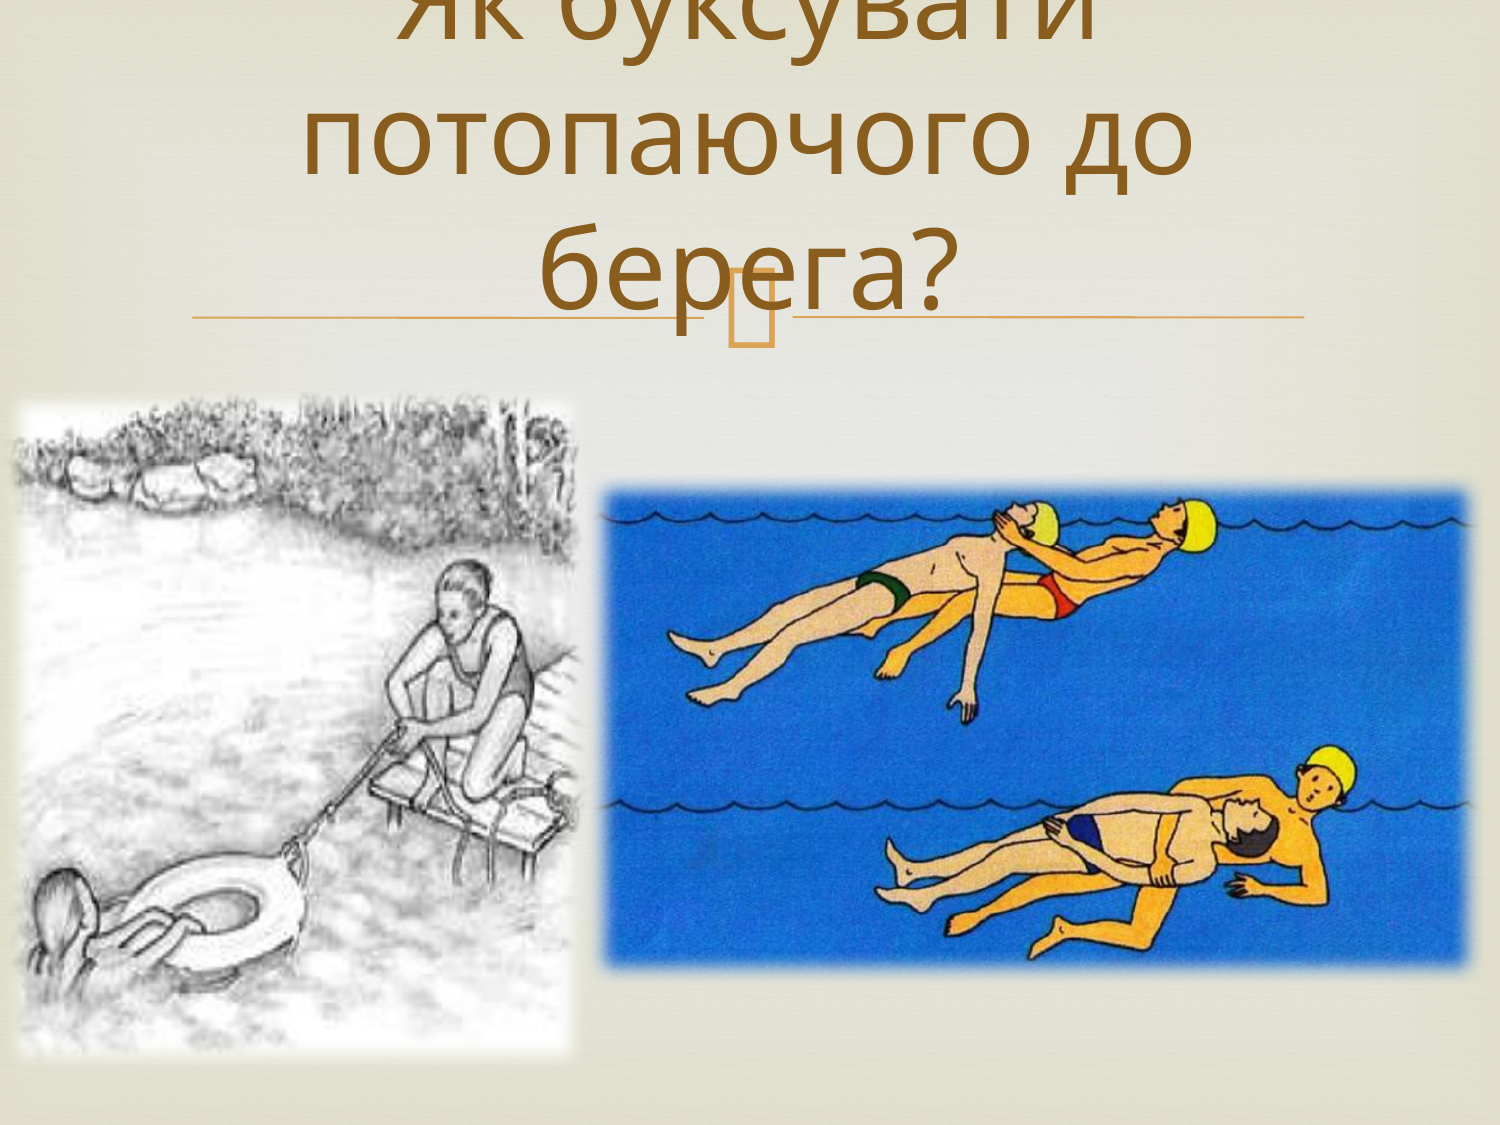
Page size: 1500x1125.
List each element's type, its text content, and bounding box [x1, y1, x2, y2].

picture [1, 384, 1486, 1074]
title Як буксувати потопаючого до берега? [112, 42, 1385, 216]
